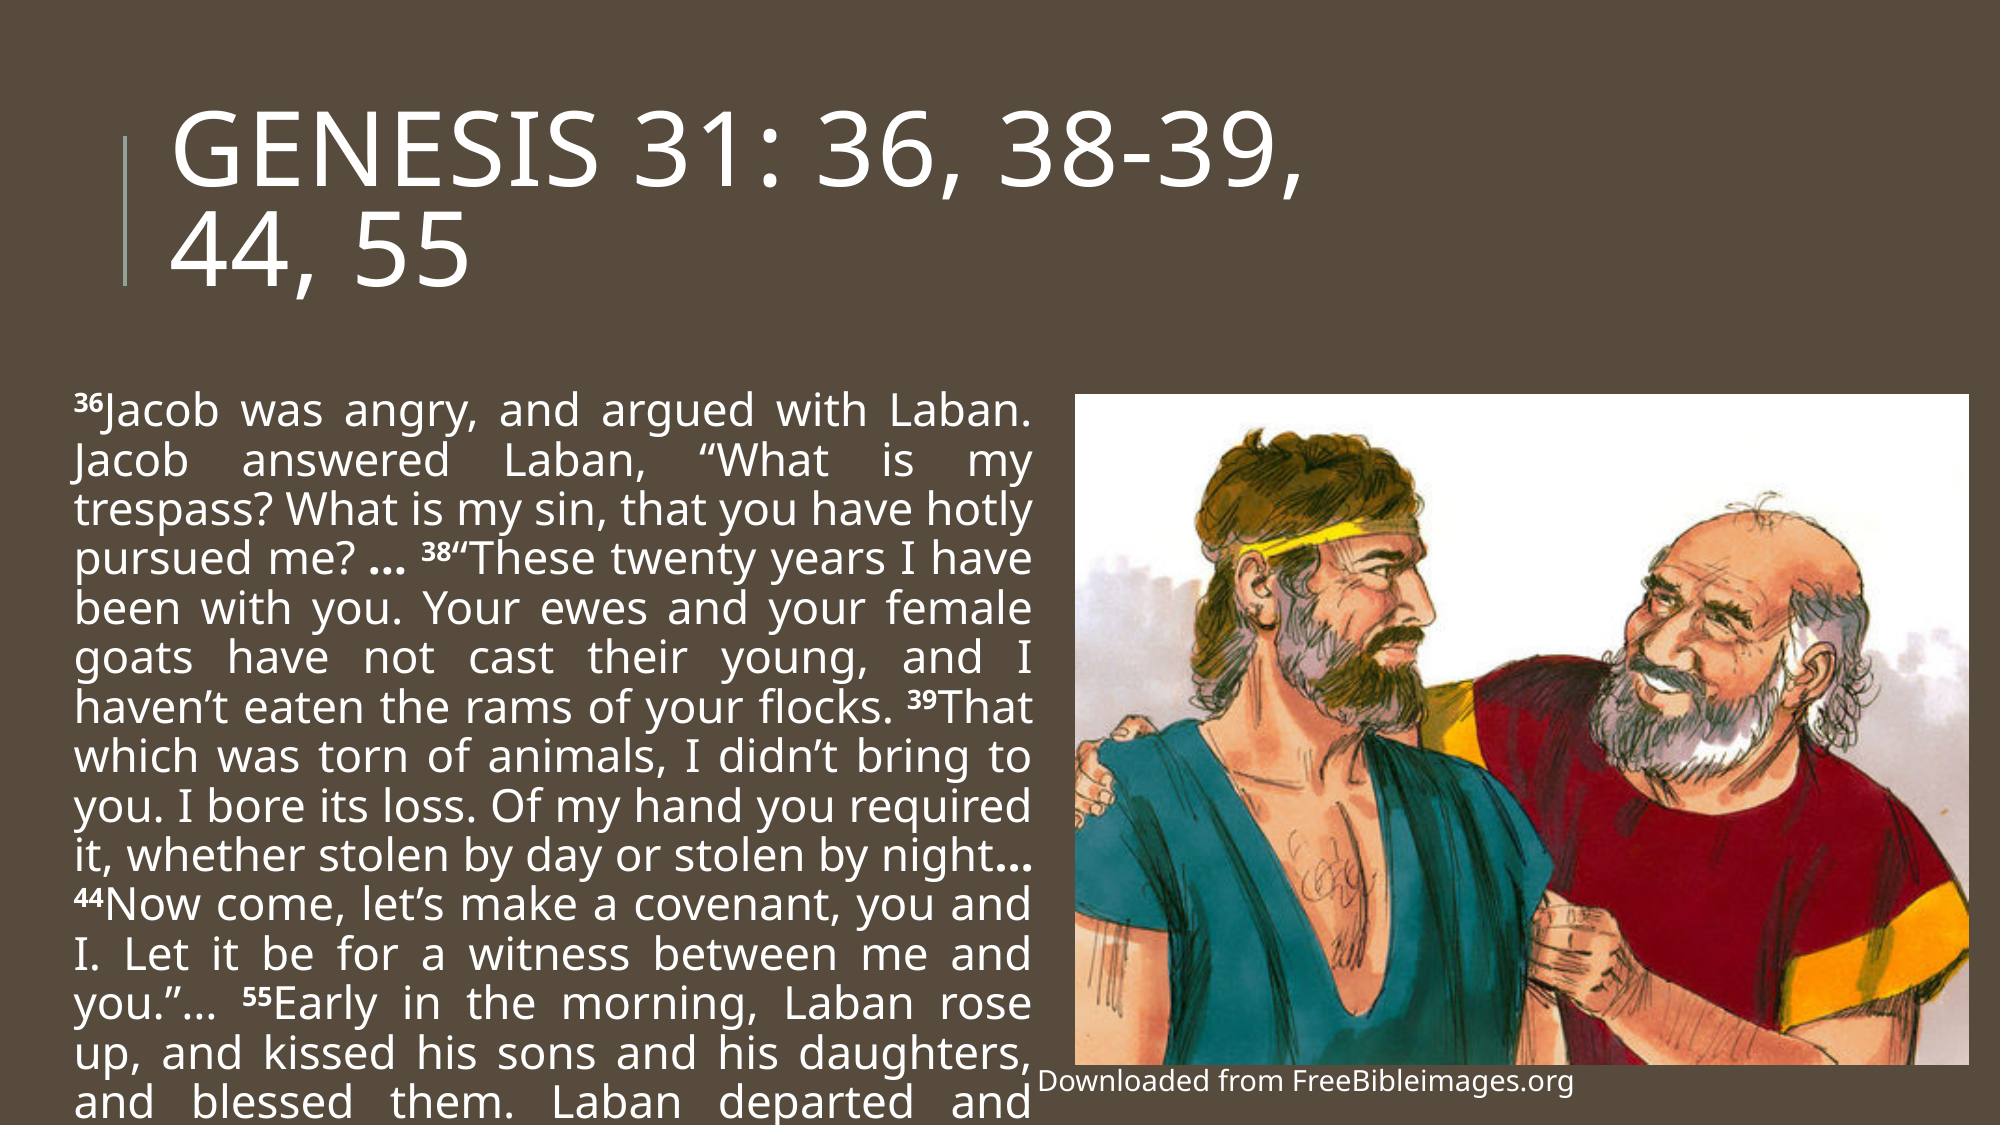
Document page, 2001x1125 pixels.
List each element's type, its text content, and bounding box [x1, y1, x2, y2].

text_box 36Jacob was angry, and argued with Laban. Jacob answered Laban, “What is my trespass? What is my sin, that you have hotly pursued me? … 38“These twenty years I have been with you. Your ewes and your female goats have not cast their young, and I haven’t eaten the rams of your flocks. 39That which was torn of animals, I didn’t bring to you. I bore its loss. Of my hand you required it, whether stolen by day or stolen by night… 44Now come, let’s make a covenant, you and I. Let it be for a witness between me and you.”… 55Early in the morning, Laban rose up, and kissed his sons and his daughters, and blessed them. Laban departed and returned to his place. [51, 379, 1041, 1050]
text_box Downloaded from FreeBibleimages.org [1022, 1055, 1590, 1105]
picture [1075, 394, 1969, 1065]
title Genesis 31: 36, 38-39, 44, 55 [154, 133, 1447, 279]
